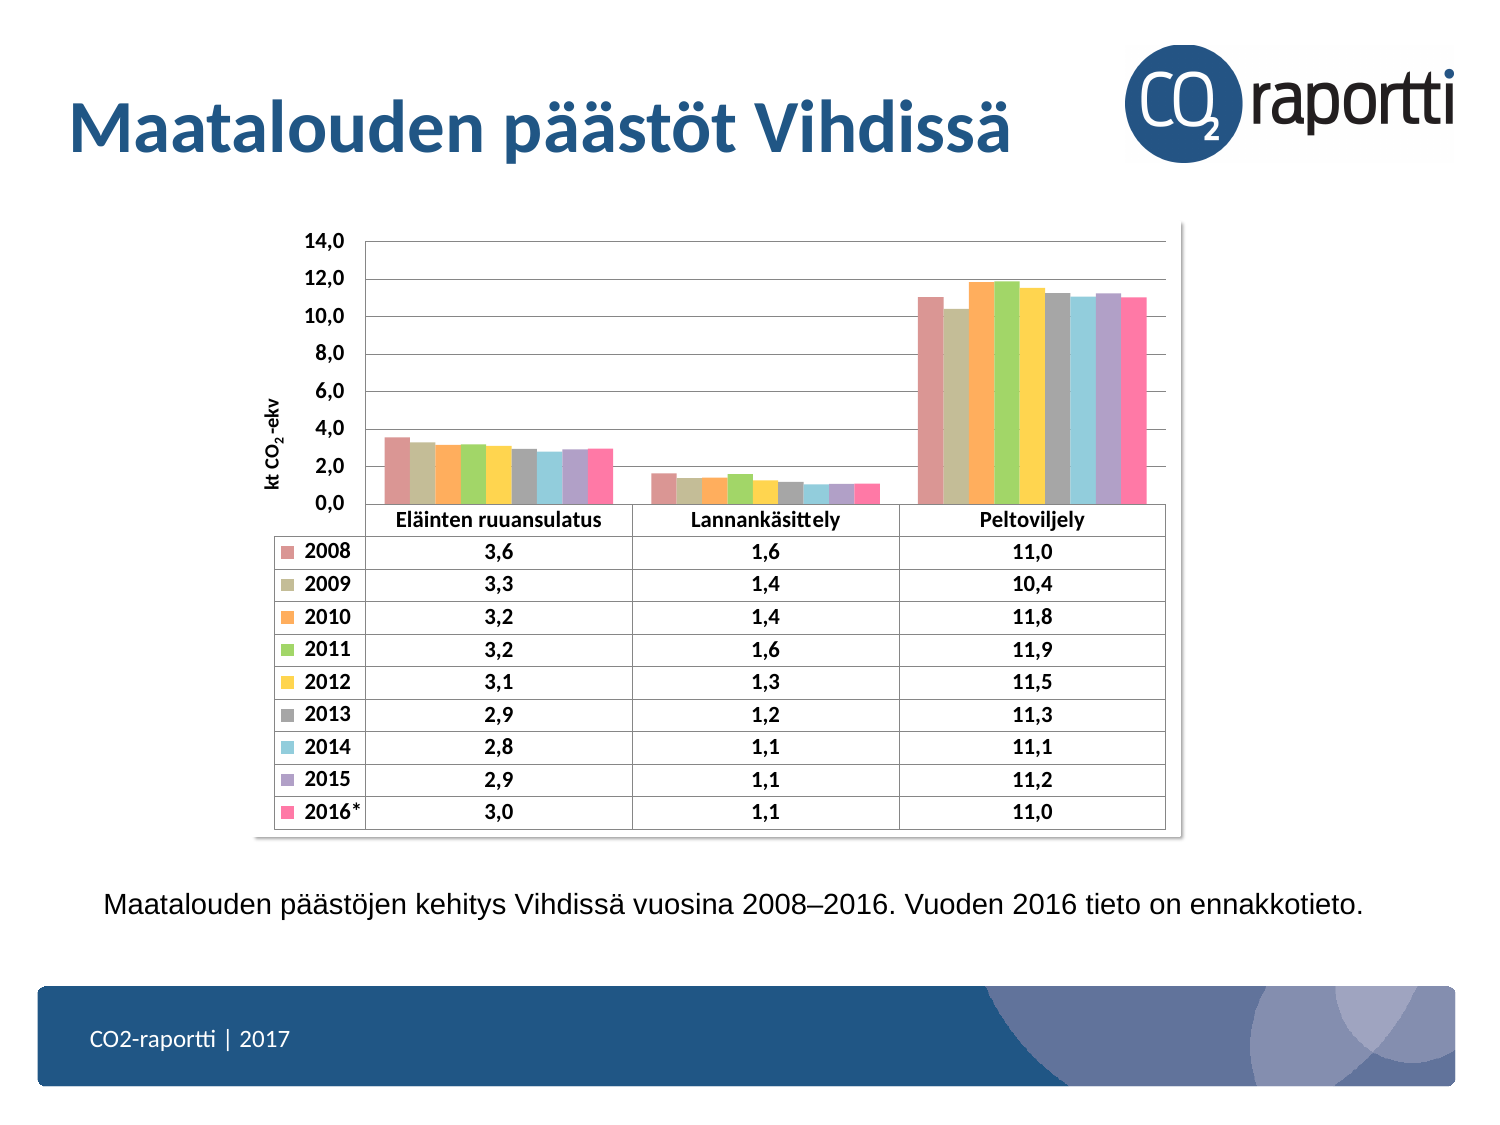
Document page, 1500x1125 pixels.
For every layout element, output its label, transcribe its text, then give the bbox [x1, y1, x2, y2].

picture [1128, 45, 1454, 163]
text_box Maatalouden päästöjen kehitys Vihdissä vuosina 2008–2016. Vuoden 2016 tieto on ennakkotieto. [88, 878, 1424, 928]
picture [37, 218, 1488, 1125]
title Maatalouden päästöt Vihdissä [53, 45, 1128, 200]
